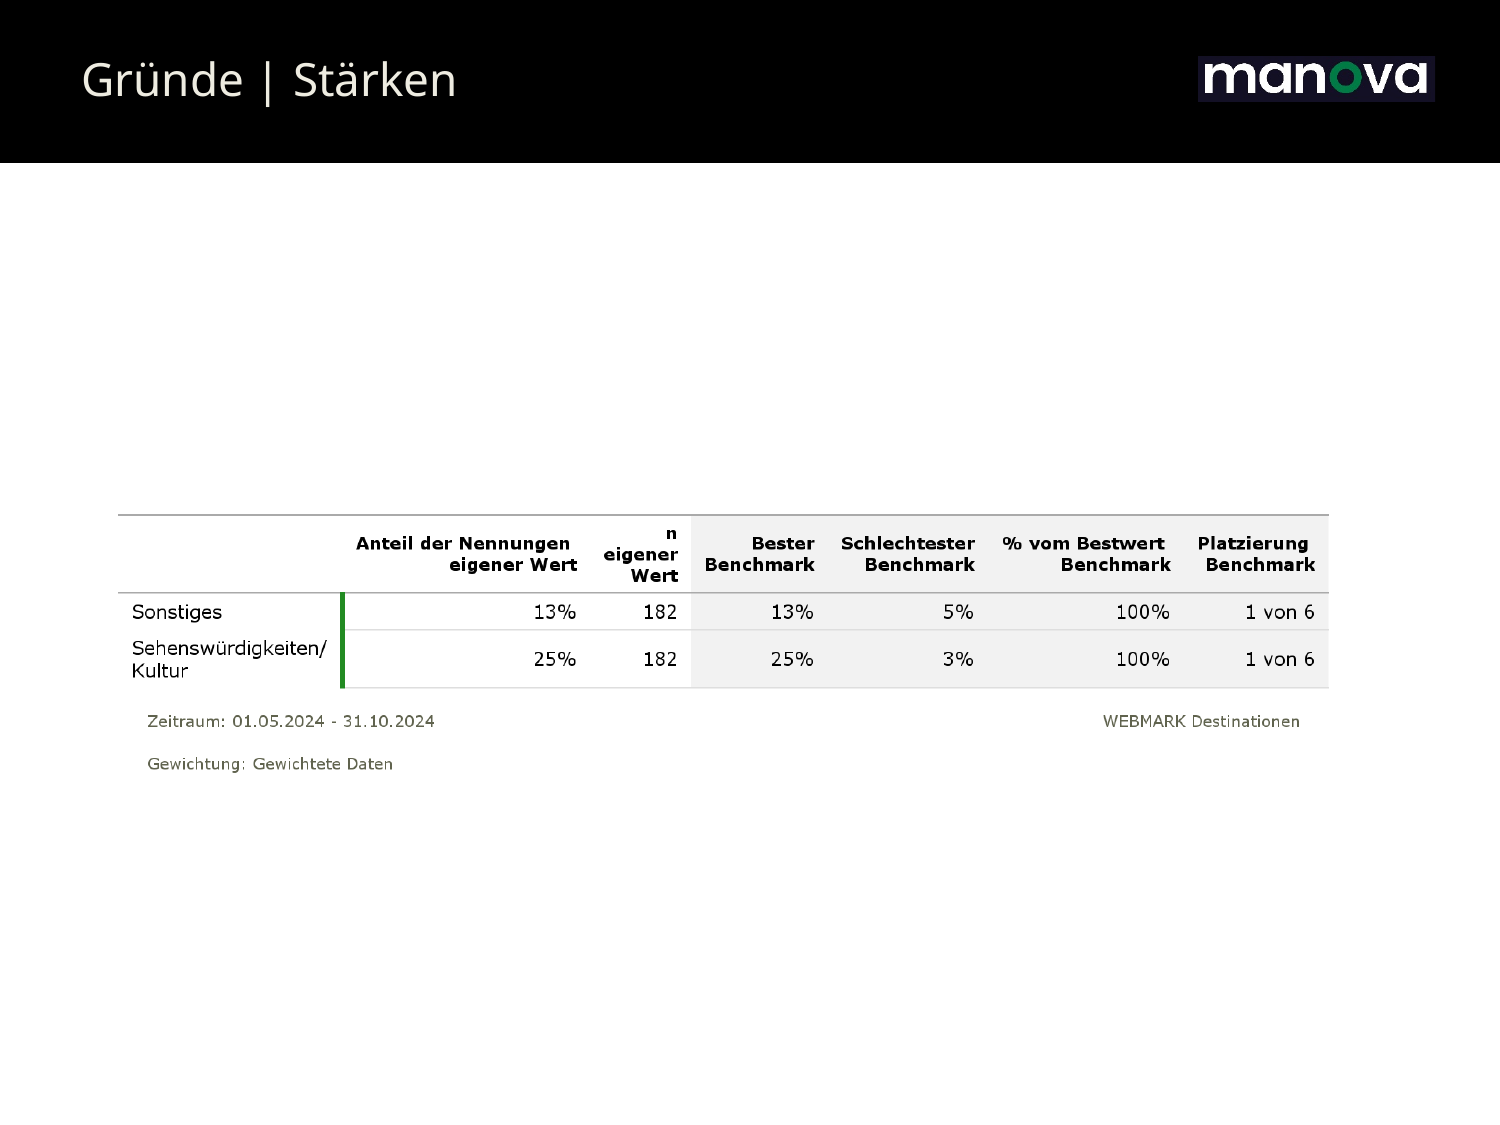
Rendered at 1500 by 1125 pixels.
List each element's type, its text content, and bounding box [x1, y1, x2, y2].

title Gründe | Stärken [66, 19, 1069, 137]
picture [117, 498, 1330, 788]
picture [1198, 56, 1436, 102]
